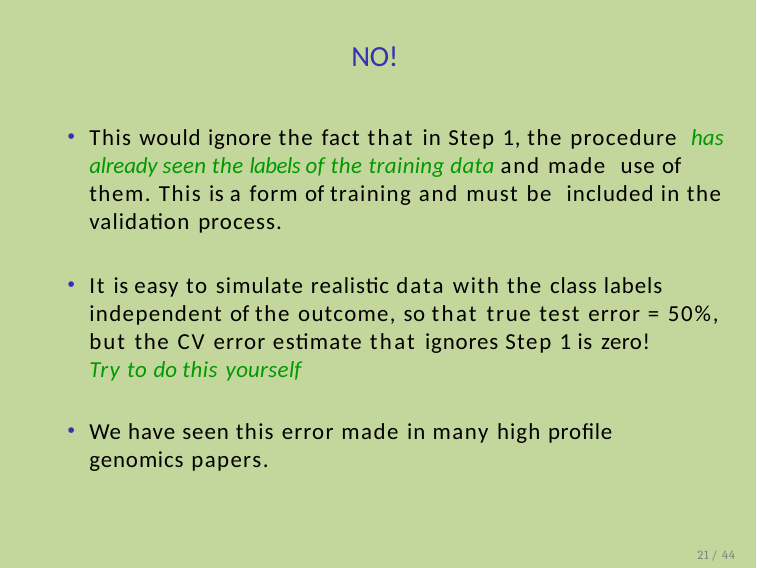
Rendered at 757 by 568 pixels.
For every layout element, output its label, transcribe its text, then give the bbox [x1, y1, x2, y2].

text_box NO! [349, 34, 407, 73]
text_box This would ignore the fact that in Step 1, the procedure has already seen the labels of the training data and made use of them. This is a form of training and must be included in the validation process. It is easy to simulate realistic data with the class labels independent of the outcome, so that true test error = 50%, but the CV error estimate that ignores Step 1 is zero! Try to do this yourself We have seen this error made in many high profile genomics papers. [65, 121, 741, 473]
slide_number 21 / 44 [691, 548, 743, 568]
